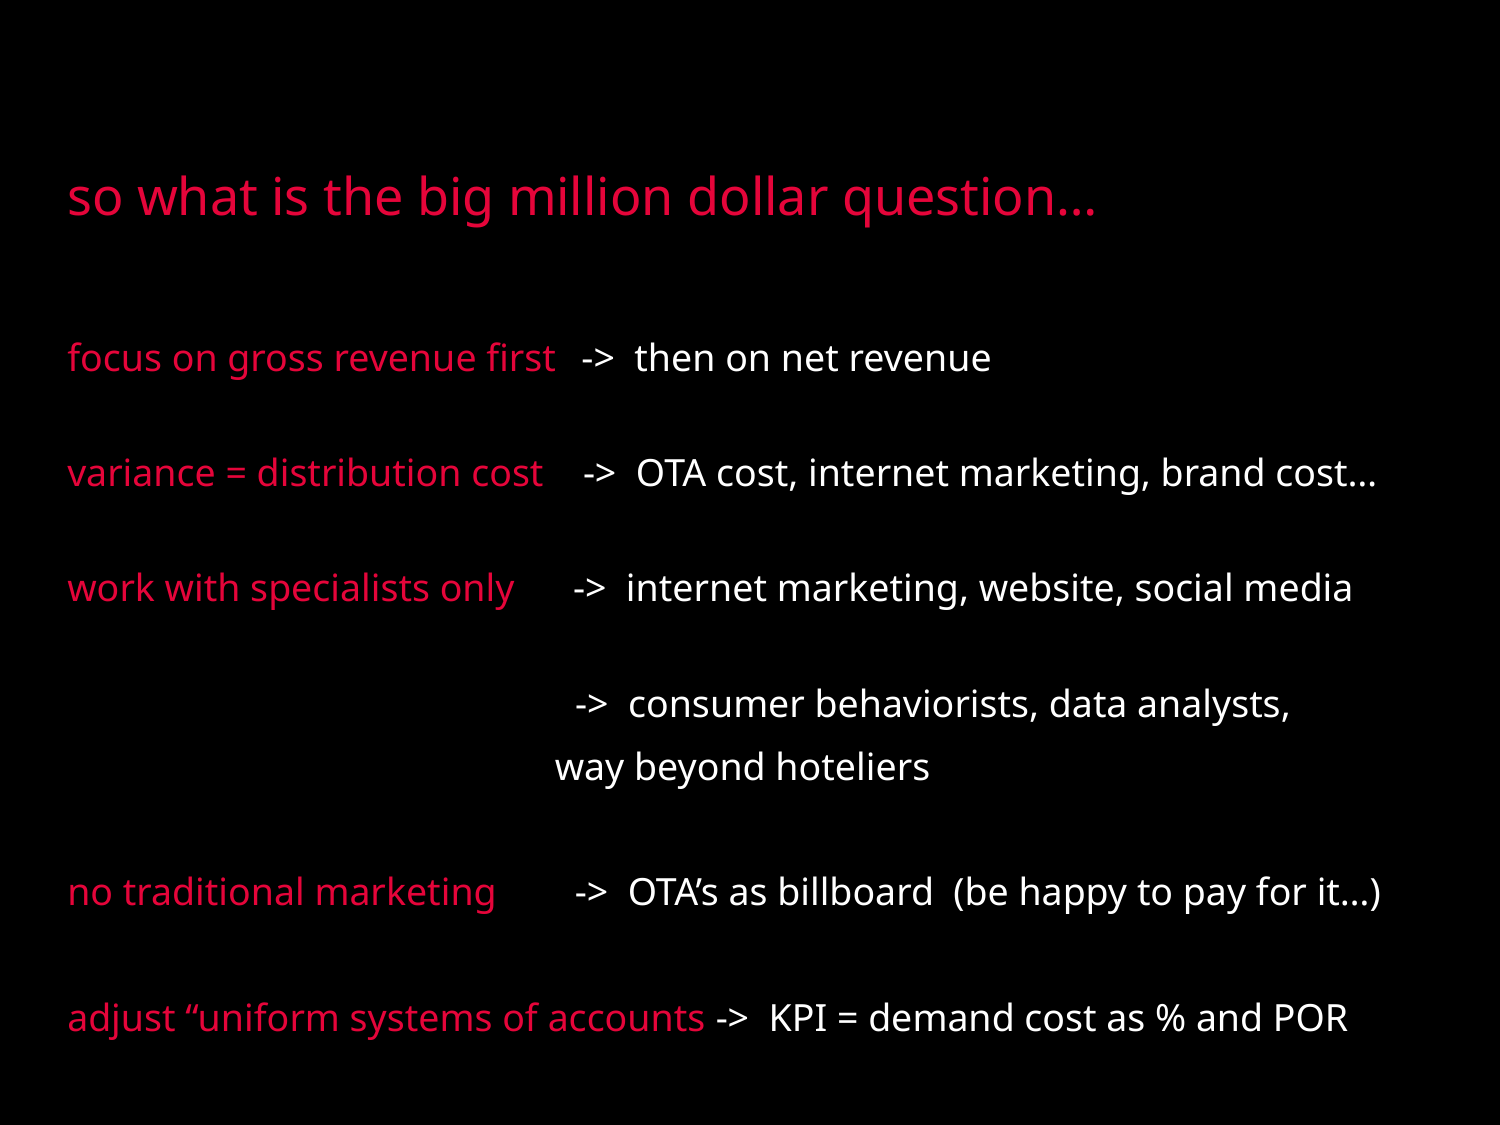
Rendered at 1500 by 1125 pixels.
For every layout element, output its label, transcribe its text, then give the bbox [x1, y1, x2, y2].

text_box so what is the big million dollar question… focus on gross revenue first -> then on net revenue variance = distribution cost -> OTA cost, internet marketing, brand cost… work with specialists only -> internet marketing, website, social media -> consumer behaviorists, data analysts, way beyond hoteliers no traditional marketing -> OTA’s as billboard (be happy to pay for it…) adjust “uniform systems of accounts -> KPI = demand cost as % and POR [52, 155, 1492, 1047]
